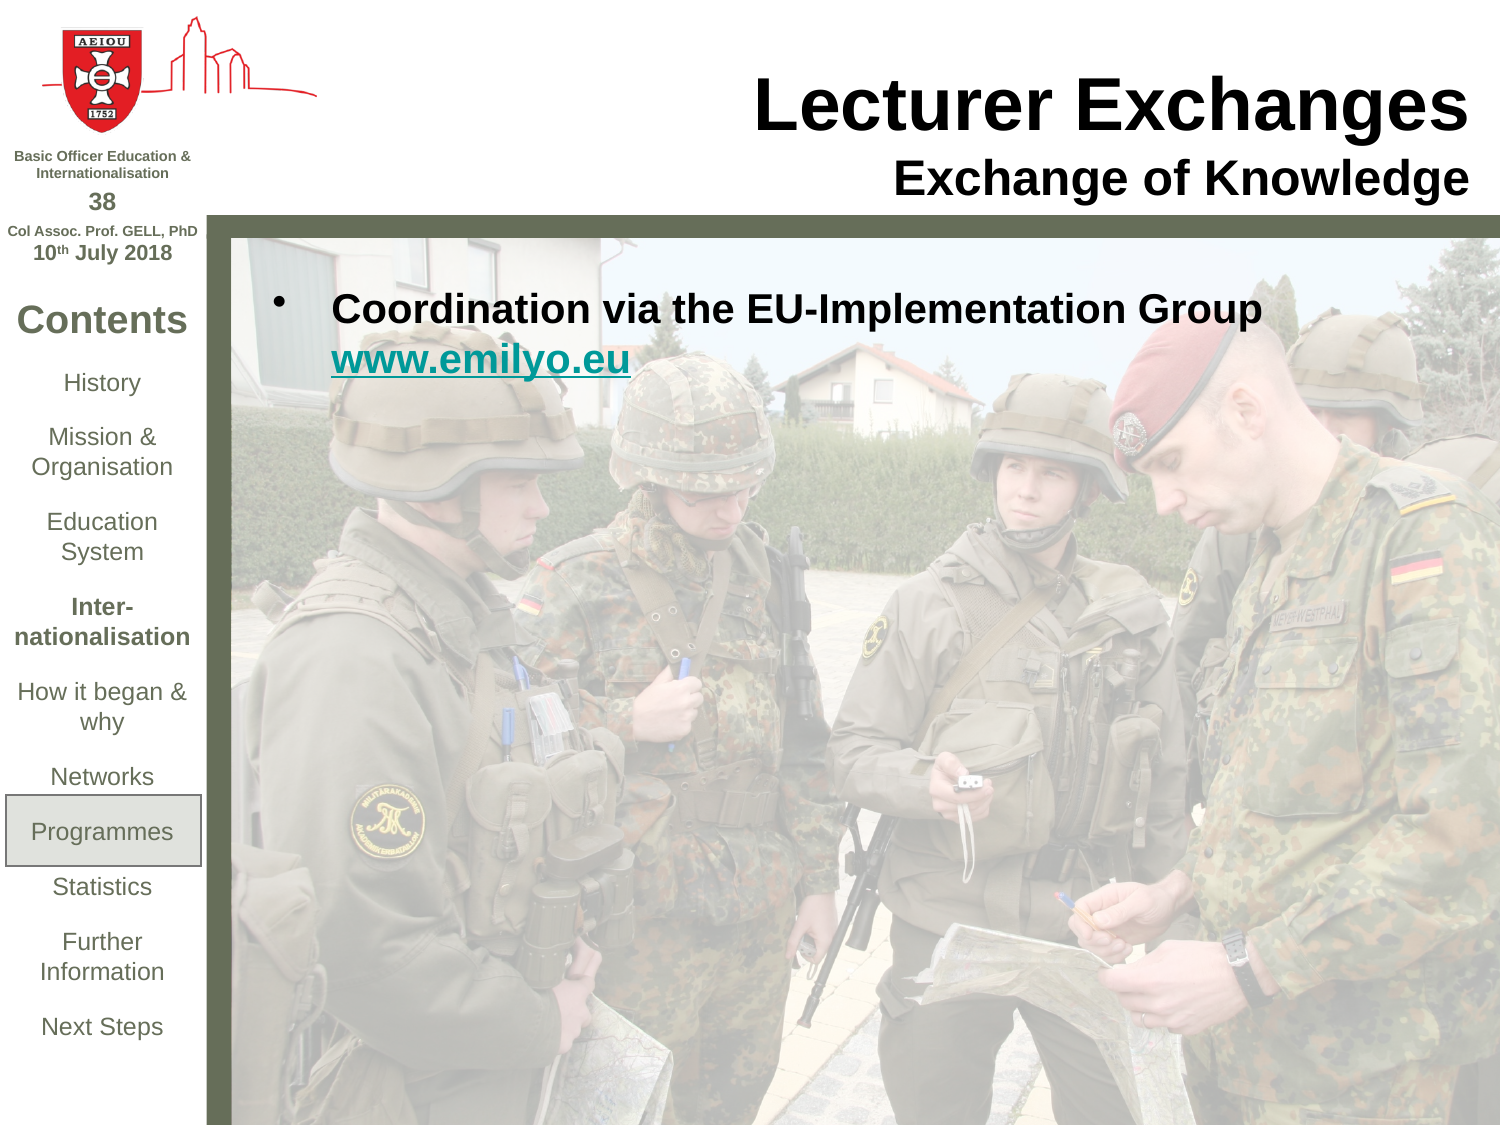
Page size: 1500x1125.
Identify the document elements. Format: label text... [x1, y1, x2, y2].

title Lecturer Exchanges Exchange of Knowledge [207, 17, 1471, 206]
text_box [6, 795, 201, 866]
picture [231, 238, 1500, 1125]
picture [42, 16, 317, 135]
